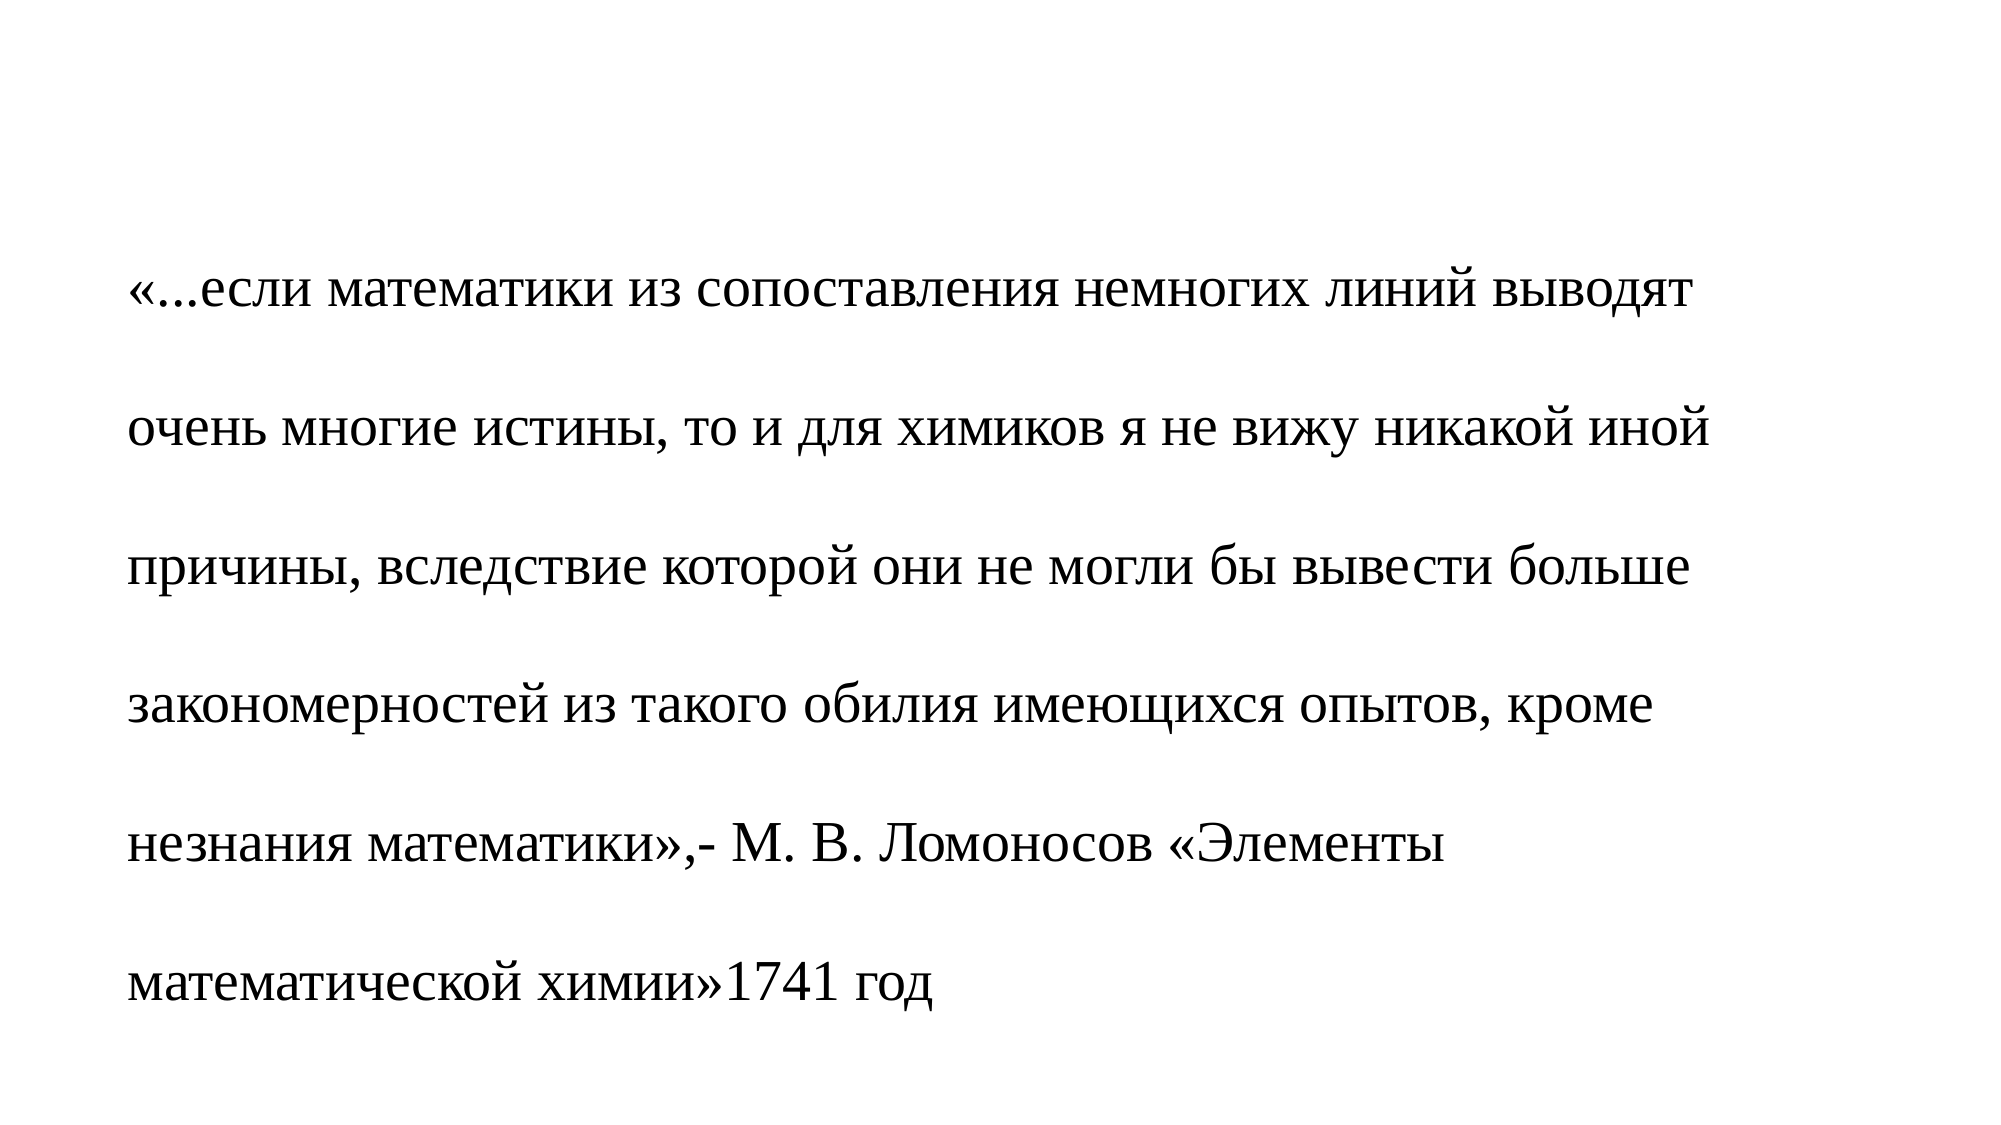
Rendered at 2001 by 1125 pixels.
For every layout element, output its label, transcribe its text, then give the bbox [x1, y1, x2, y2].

list «...если математики из сопоставления немногих линий выводят очень многие истины, то и для химиков я не вижу никакой иной причины, вследствие которой они не могли бы вывести больше закономерностей из такого обилия имеющихся опытов, кроме незнания математики»,- М. В. Ломоносов «Элементы математической химии»1741 год [112, 172, 1838, 905]
